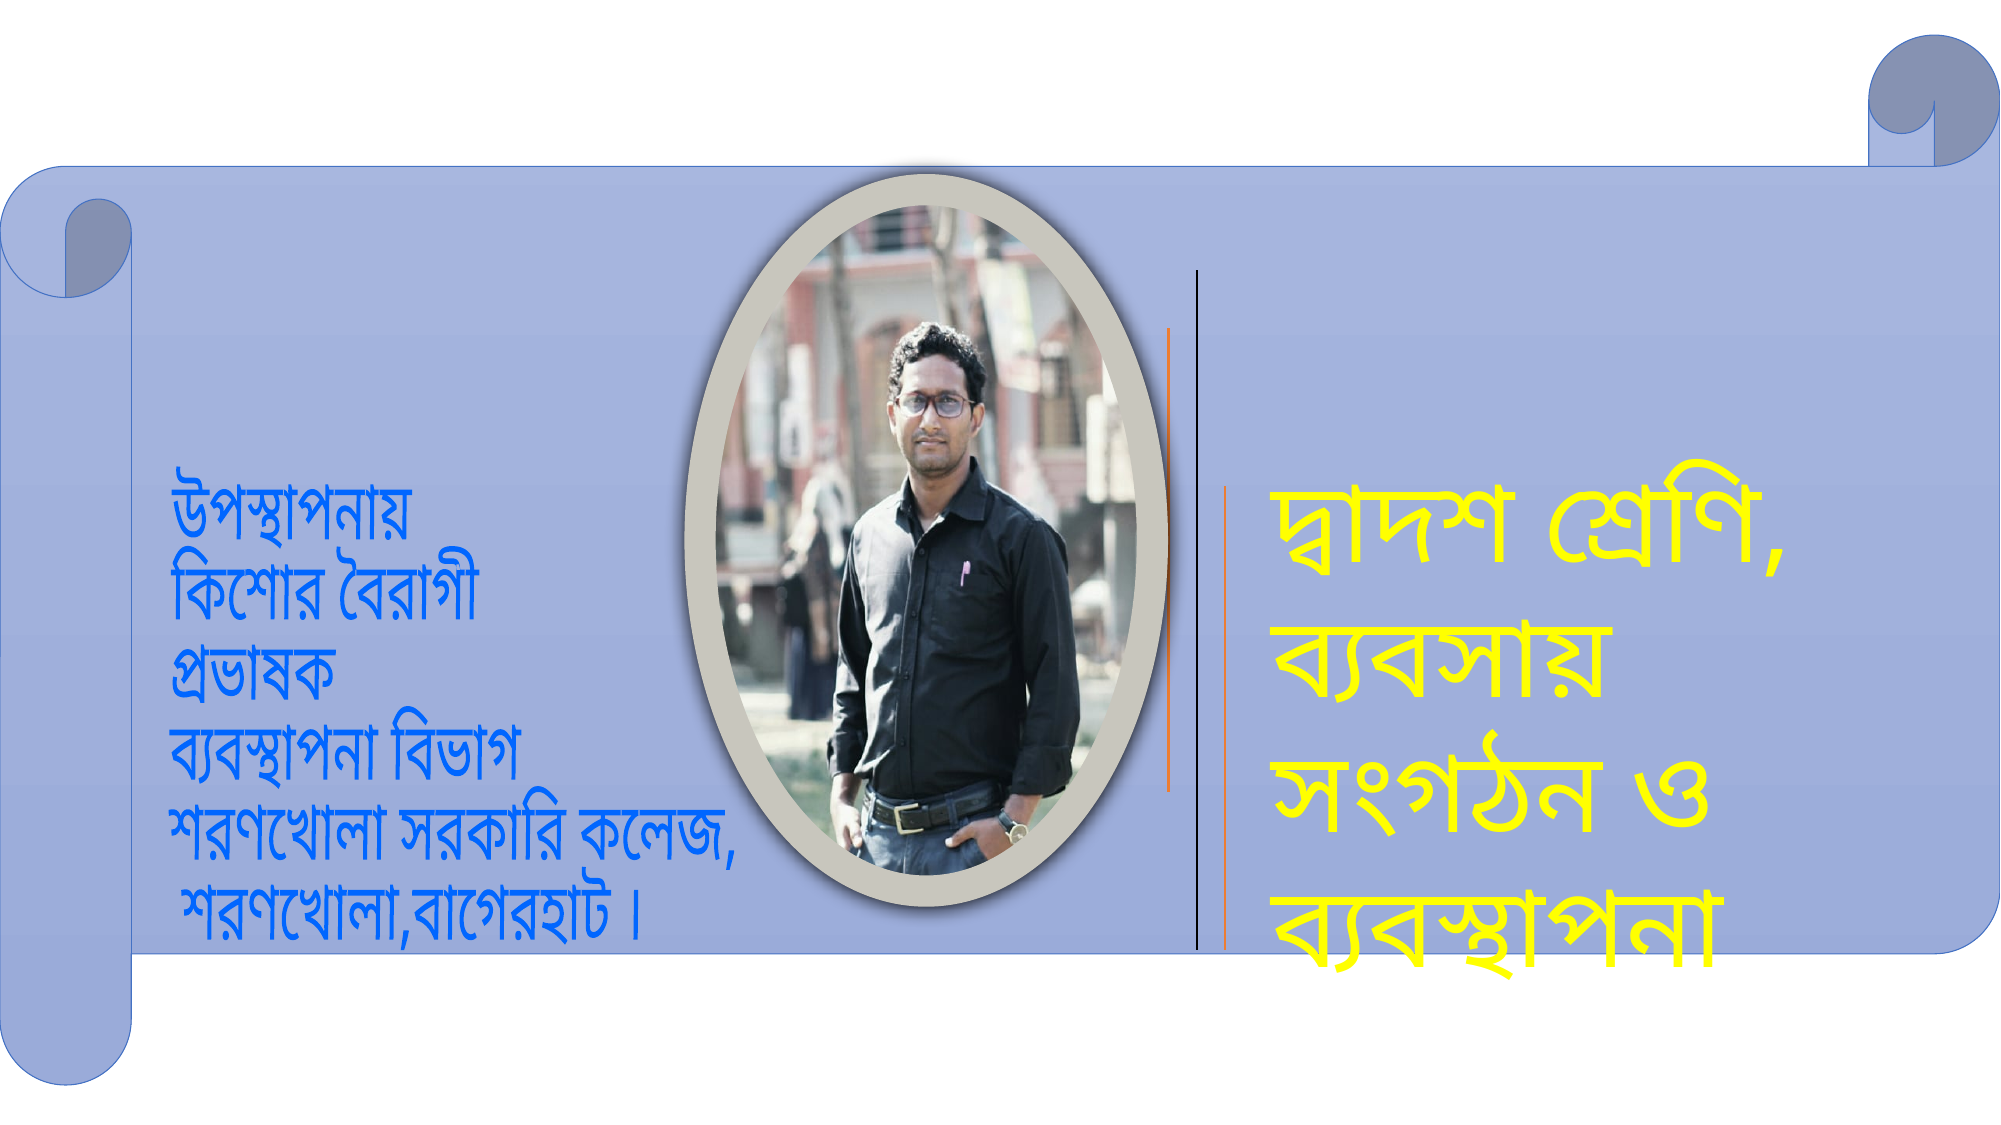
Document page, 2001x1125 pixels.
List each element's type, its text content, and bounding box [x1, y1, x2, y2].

picture [700, 189, 1153, 892]
text_box [0, 34, 2000, 1086]
text_box দ্বাদশ শ্রেণি, ব্যবসায় সংগঠন ও ব্যবস্থাপনা [1256, 442, 1866, 998]
